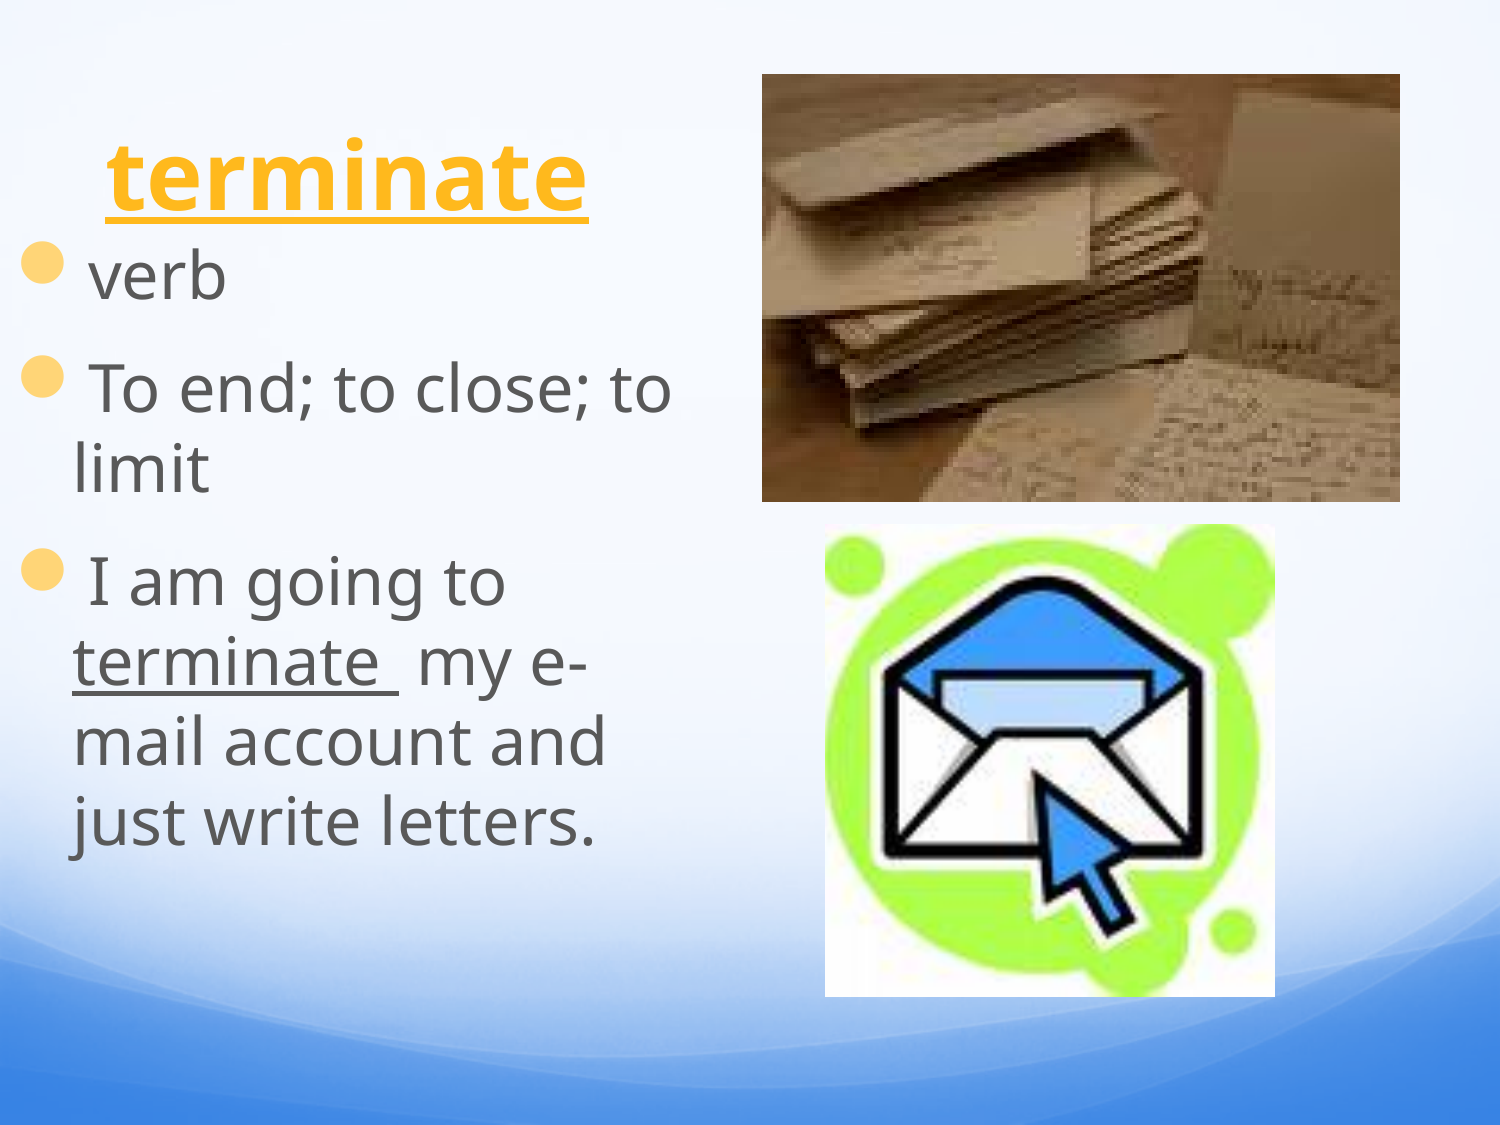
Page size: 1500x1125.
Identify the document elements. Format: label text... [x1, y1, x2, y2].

title terminate [90, 17, 1410, 237]
list verb To end; to close; to limit I am going to terminate my e-mail account and just write letters. [0, 224, 738, 1125]
picture [824, 524, 1276, 997]
picture [761, 74, 1401, 503]
